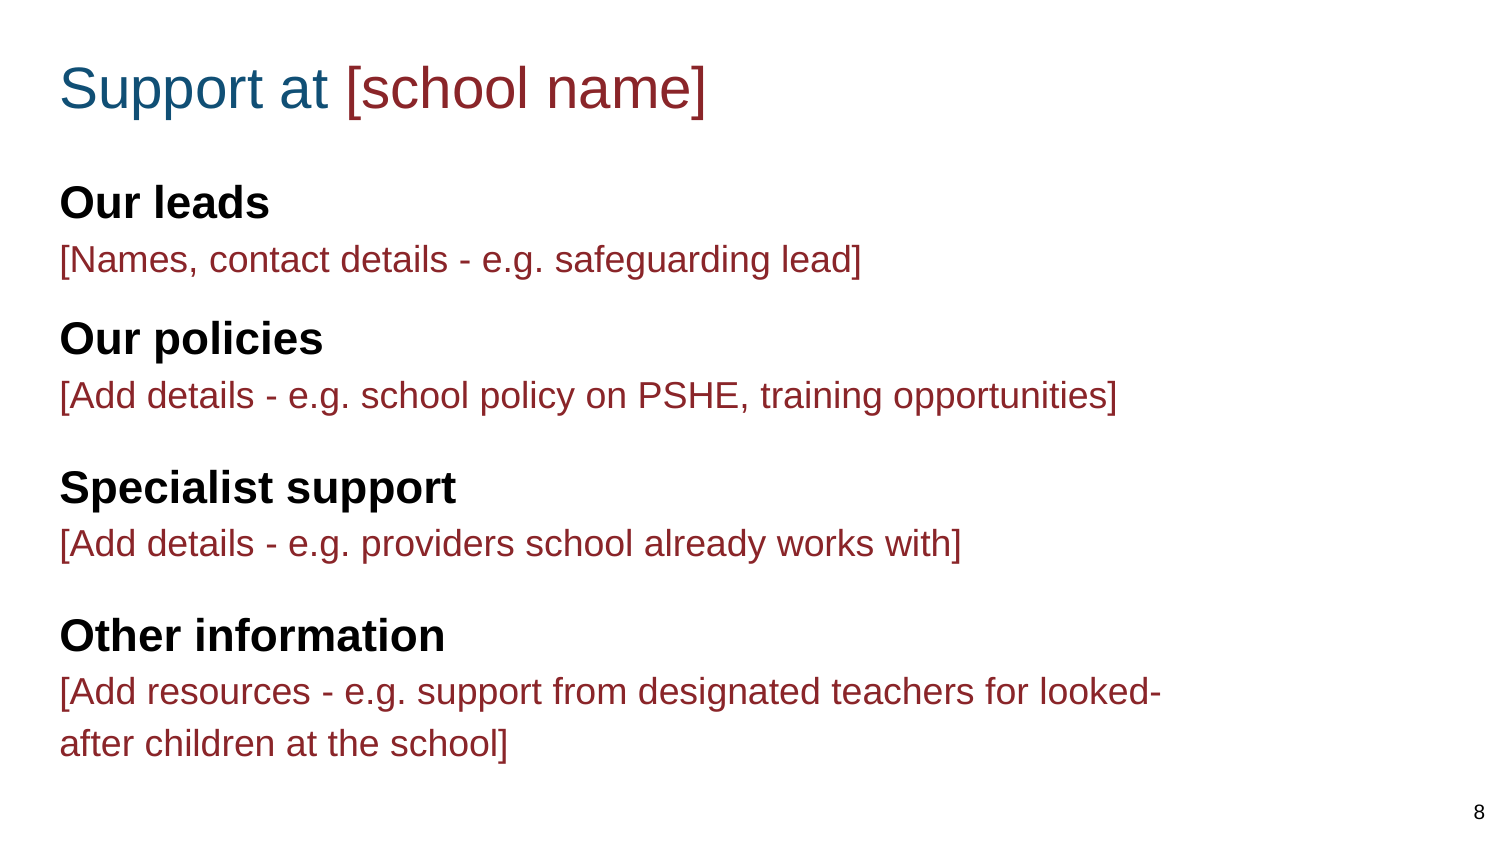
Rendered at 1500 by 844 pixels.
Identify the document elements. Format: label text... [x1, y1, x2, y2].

slide_number 8 [1410, 779, 1500, 844]
list Our leads [Names, contact details - e.g. safeguarding lead] Our policies [Add details - e.g. school policy on PSHE, training opportunities] Specialist support [Add details - e.g. providers school already works with] Other information [Add resources - e.g. support from designated teachers for looked-after children at the school] [44, 150, 1224, 769]
title Support at [school name] [44, 35, 1500, 130]
